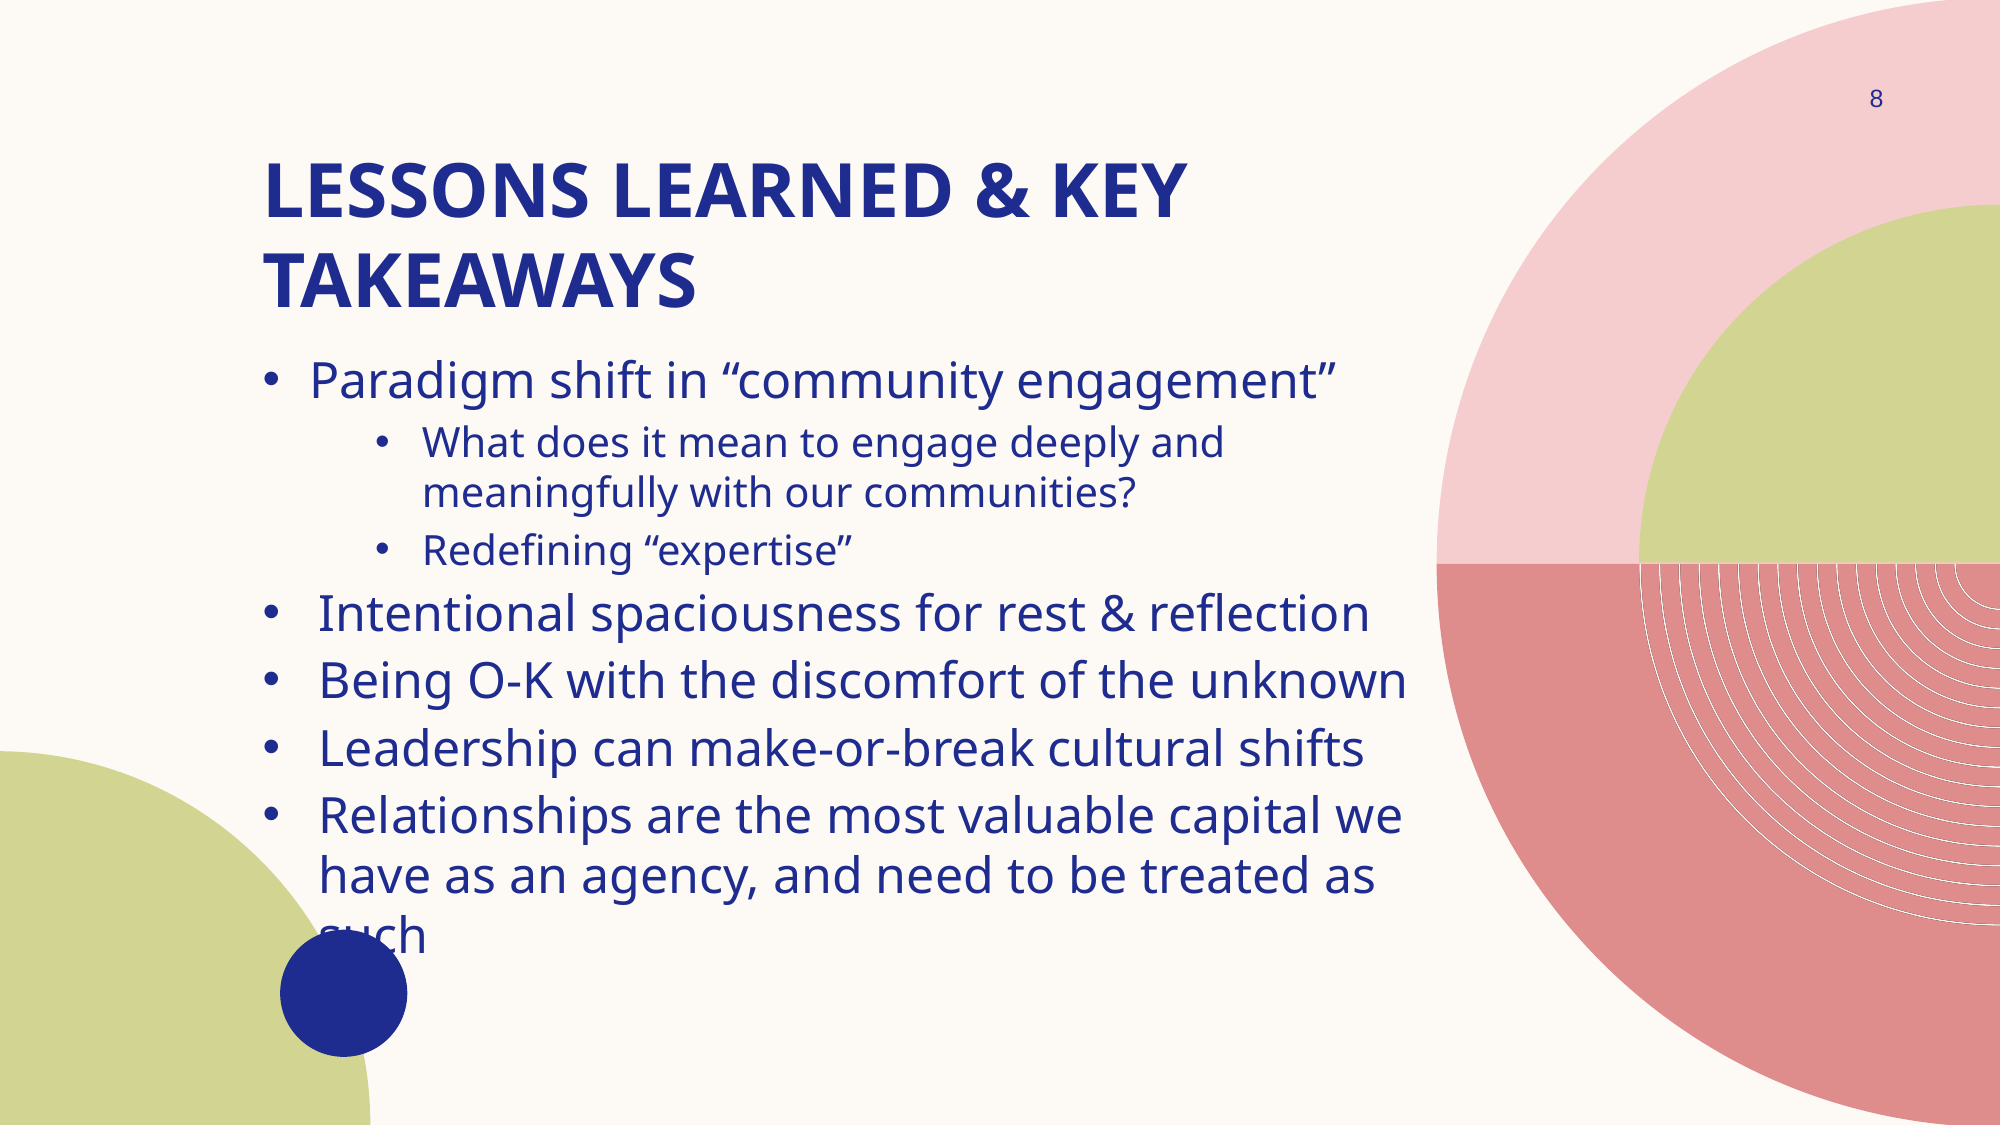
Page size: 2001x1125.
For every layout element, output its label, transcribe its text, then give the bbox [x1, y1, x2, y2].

list Paradigm shift in “community engagement” What does it mean to engage deeply and meaningfully with our communities? Redefining “expertise” Intentional spaciousness for rest & reflection Being O-K with the discomfort of the unknown Leadership can make-or-break cultural shifts Relationships are the most valuable capital we have as an agency, and need to be treated as such [247, 340, 1447, 784]
title Lessons Learned & Key takeaways [247, 134, 1358, 261]
slide_number 8 [1795, 75, 1958, 120]
picture [1639, 564, 2000, 926]
